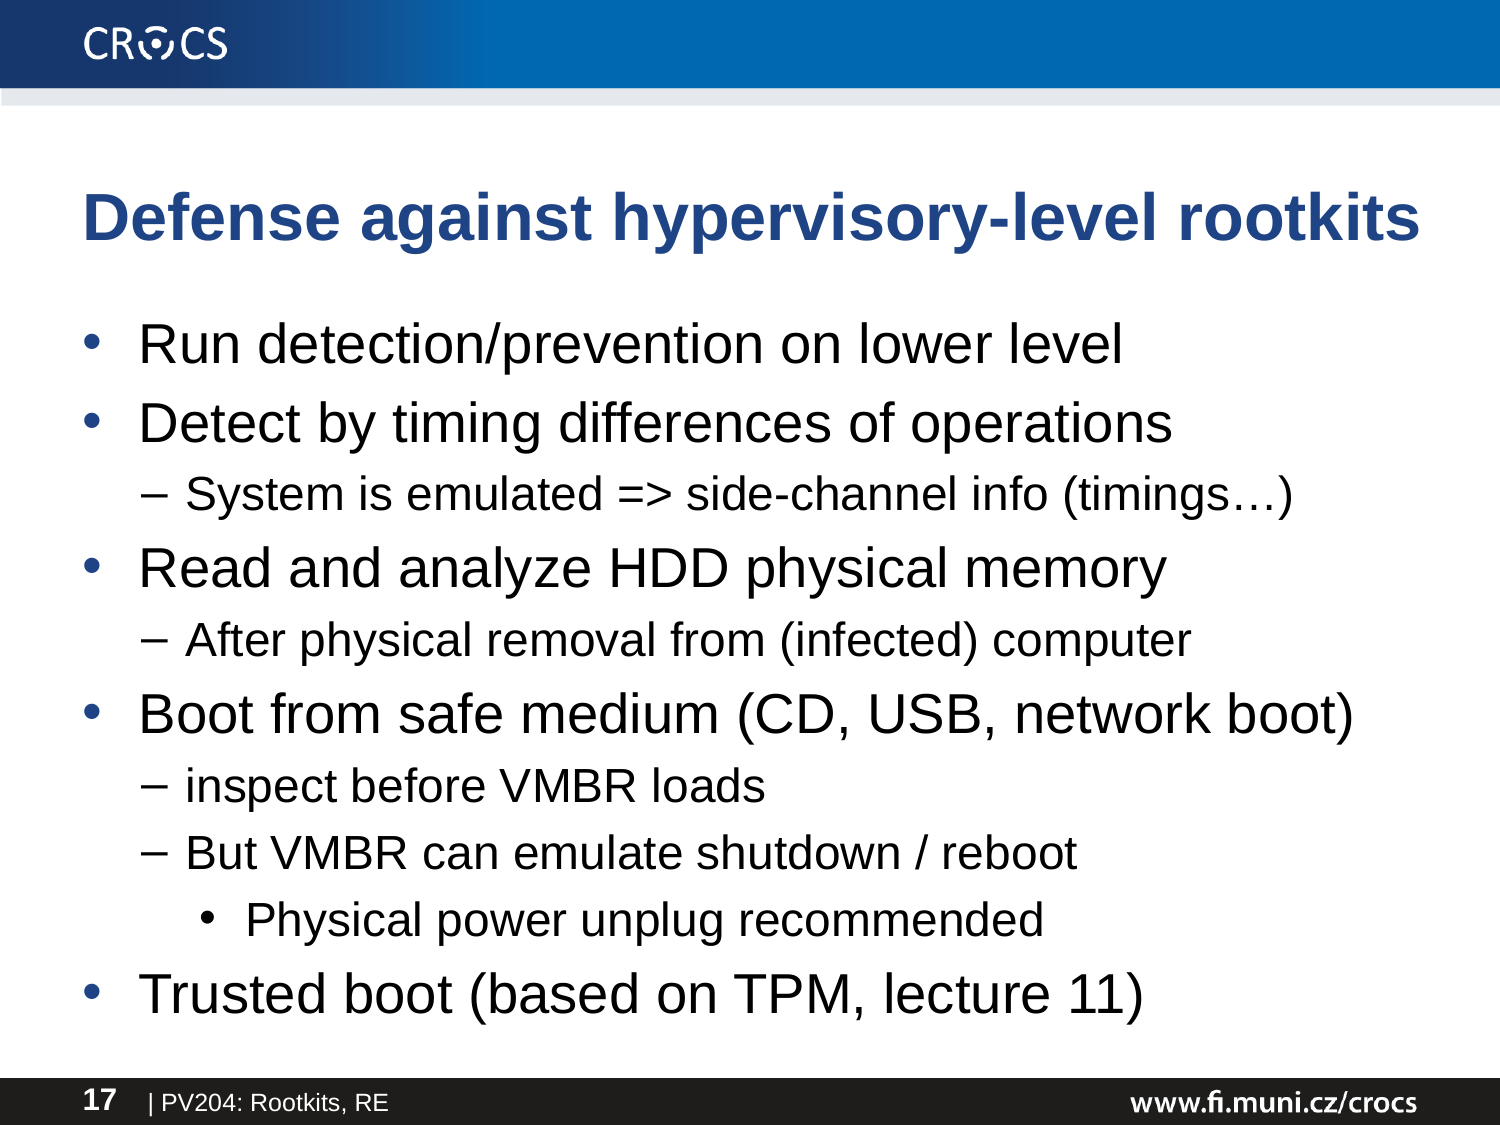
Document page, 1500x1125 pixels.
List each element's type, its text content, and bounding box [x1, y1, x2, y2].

picture [0, 0, 1500, 1125]
slide_number 17 [82, 1078, 148, 1125]
list Run detection/prevention on lower level Detect by timing differences of operations System is emulated => side-channel info (timings…) Read and analyze HDD physical memory After physical removal from (infected) computer Boot from safe medium (CD, USB, network boot) inspect before VMBR loads But VMBR can emulate shutdown / reboot Physical power unplug recommended Trusted boot (based on TPM, lecture 11) [82, 306, 1433, 988]
footer | PV204: Rootkits, RE [148, 1078, 623, 1125]
title Defense against hypervisory-level rootkits [82, 148, 1433, 280]
